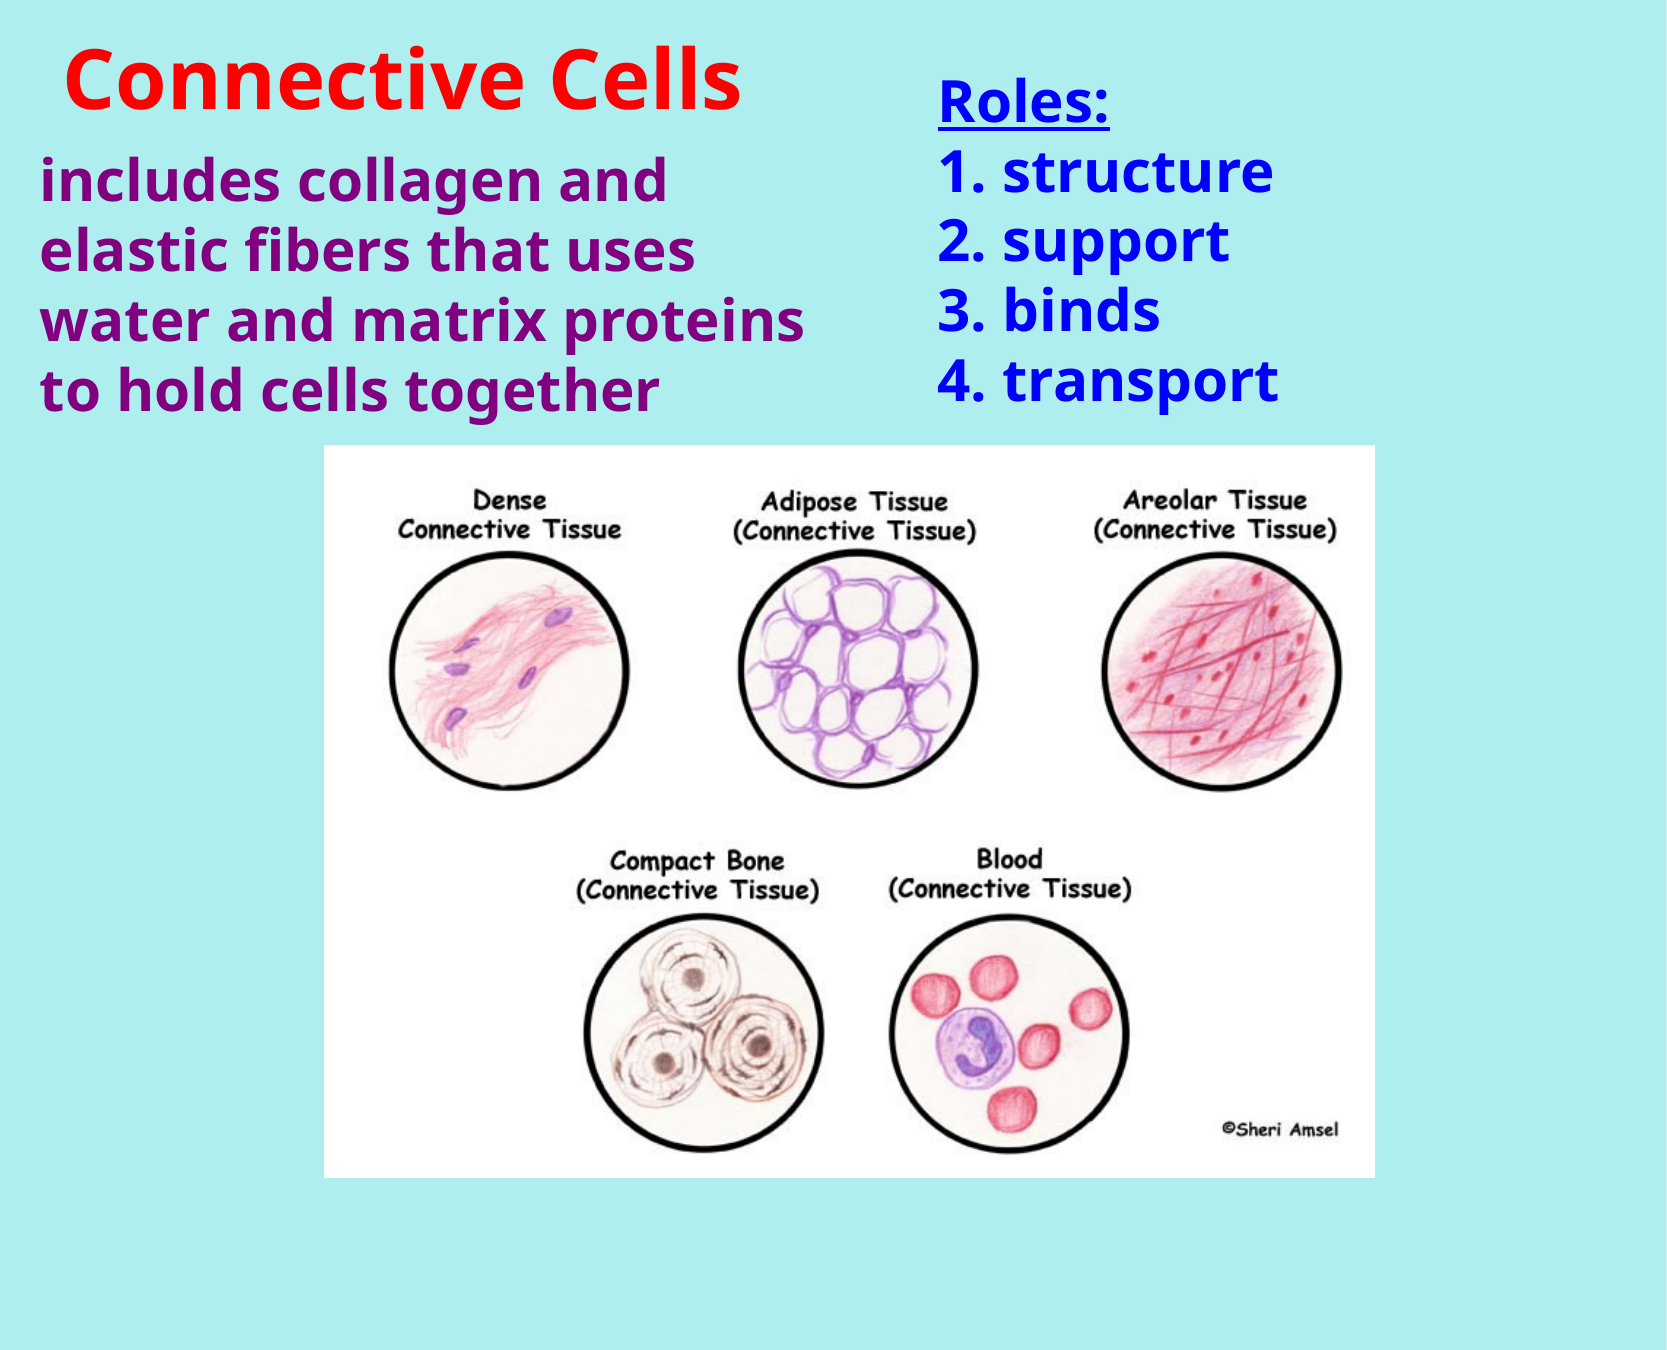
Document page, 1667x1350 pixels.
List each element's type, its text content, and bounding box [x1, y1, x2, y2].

text_box Roles: 1. structure 2. support 3. binds 4. transport [922, 56, 1542, 421]
text_box Connective Cells [47, 18, 1113, 134]
text_box includes collagen and elastic fibers that uses water and matrix proteins to hold cells together [24, 135, 887, 430]
picture [324, 445, 1376, 1179]
